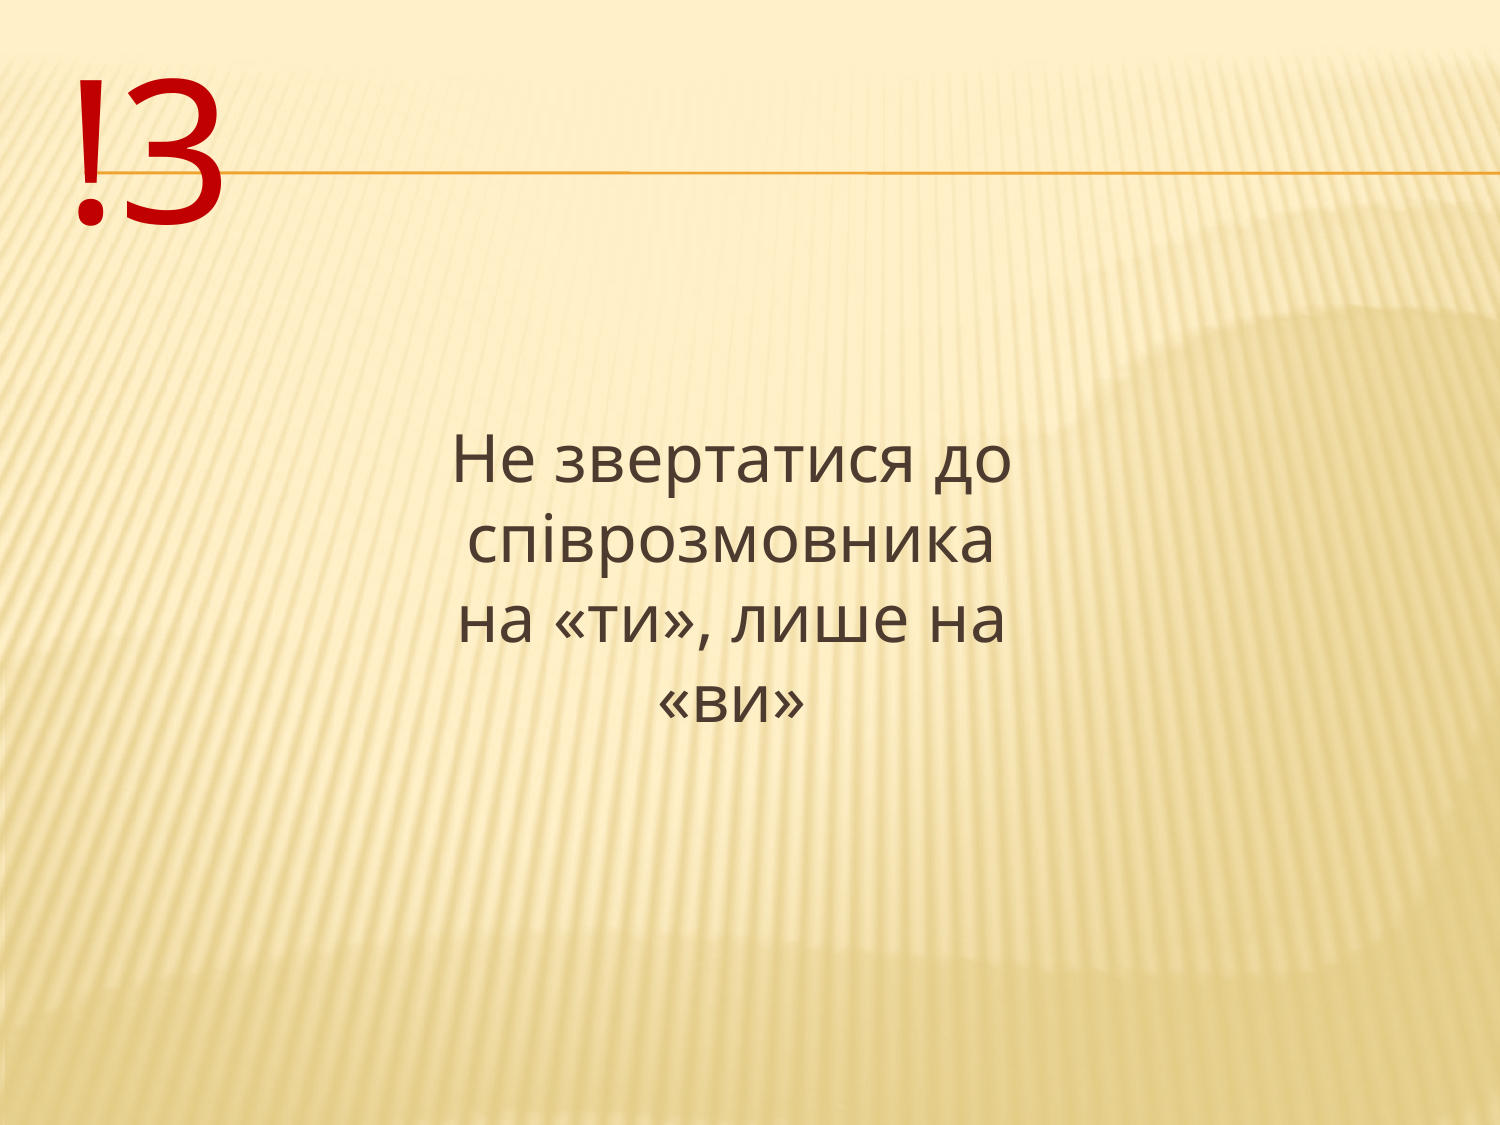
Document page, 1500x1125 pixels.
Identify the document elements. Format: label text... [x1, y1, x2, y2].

list Не звертатися до співрозмовника на «ти», лише на «ви» [419, 408, 1046, 858]
title !3 [50, 75, 1475, 213]
